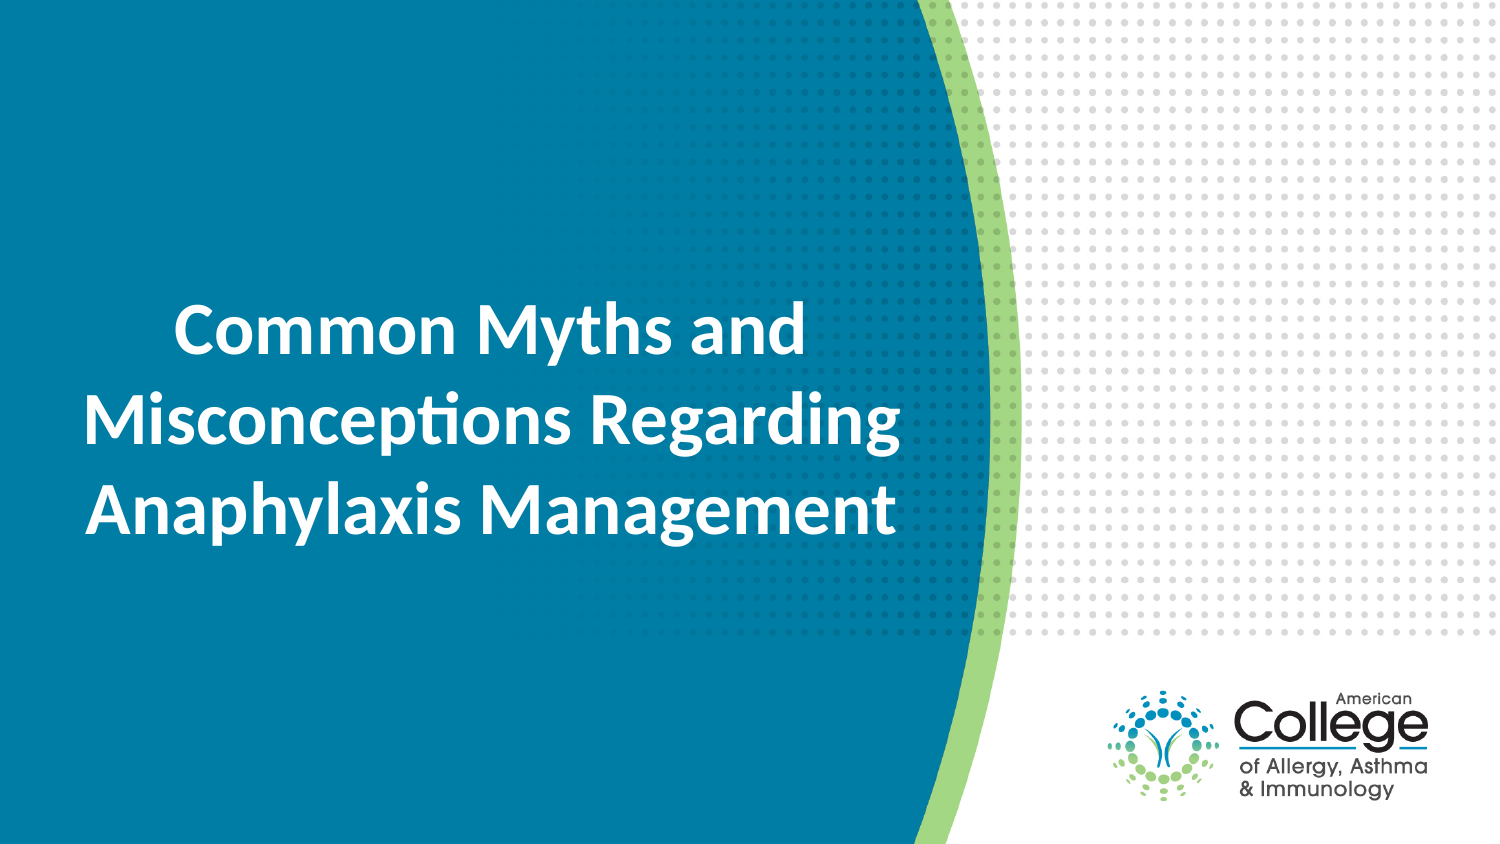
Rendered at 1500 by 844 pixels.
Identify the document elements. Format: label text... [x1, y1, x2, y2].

title Common Myths and Misconceptions Regarding Anaphylaxis Management [0, 271, 984, 558]
picture [915, 0, 1500, 844]
